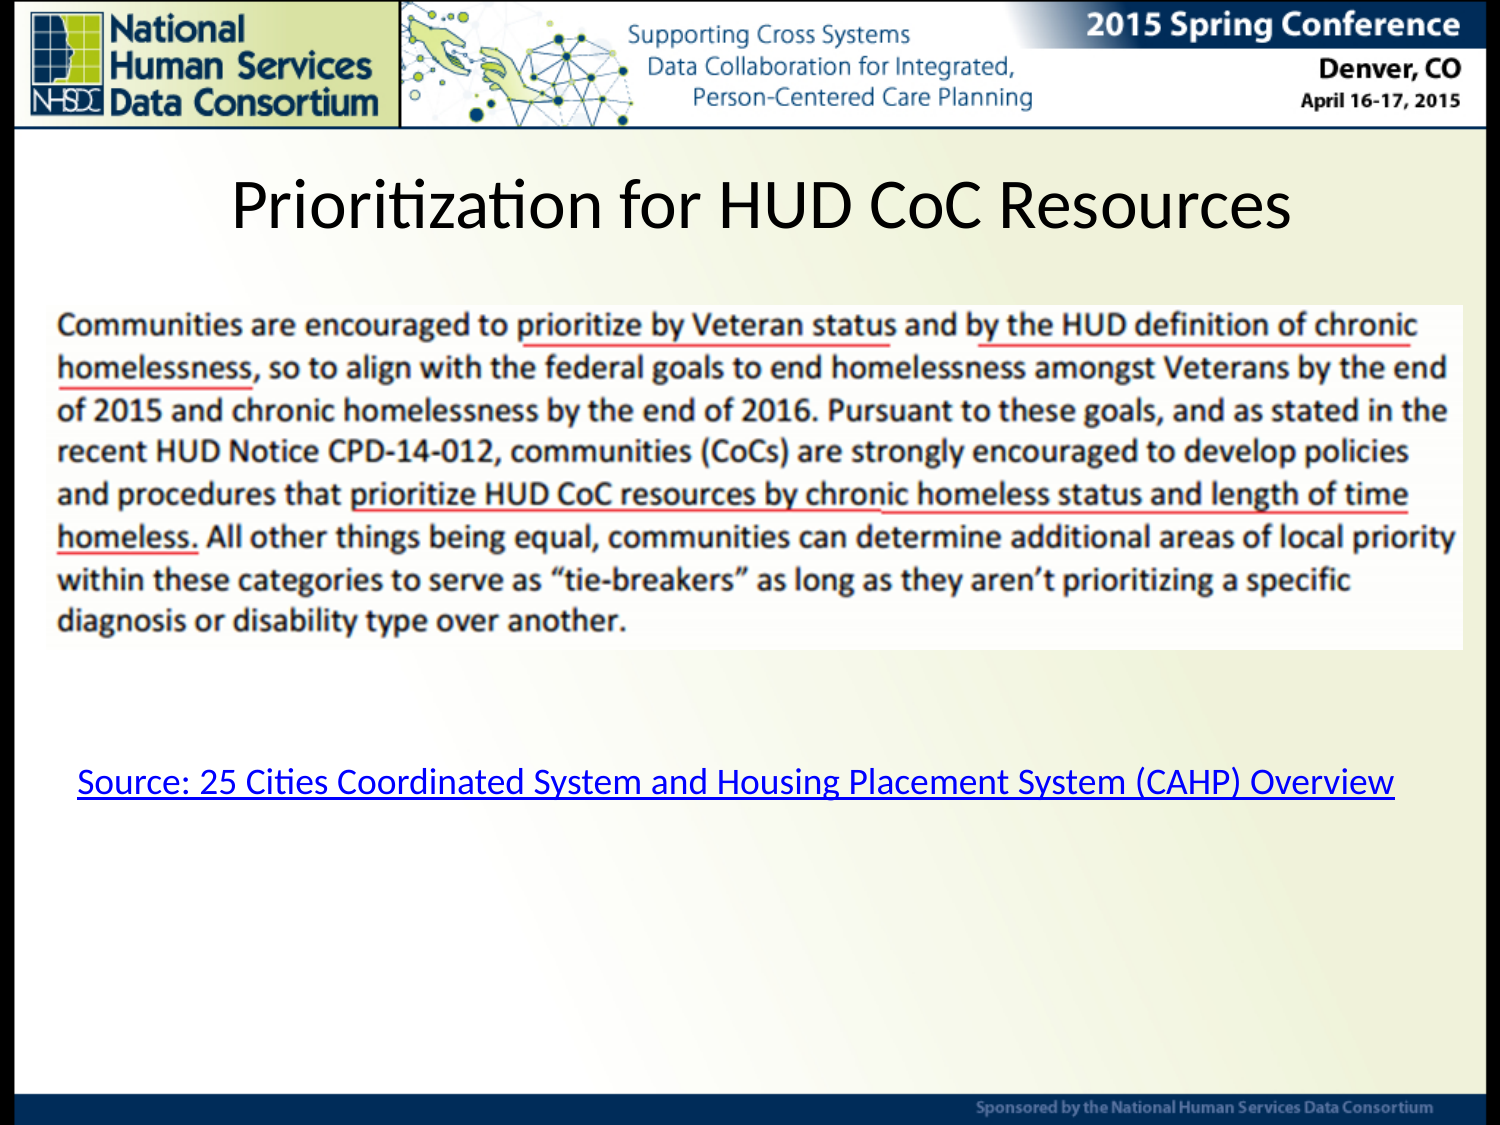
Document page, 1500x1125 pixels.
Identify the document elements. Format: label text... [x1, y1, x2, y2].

picture [0, 0, 1500, 1125]
title Prioritization for HUD CoC Resources [87, 125, 1438, 275]
text_box Source: 25 Cities Coordinated System and Housing Placement System (CAHP) Overview [62, 749, 1438, 810]
